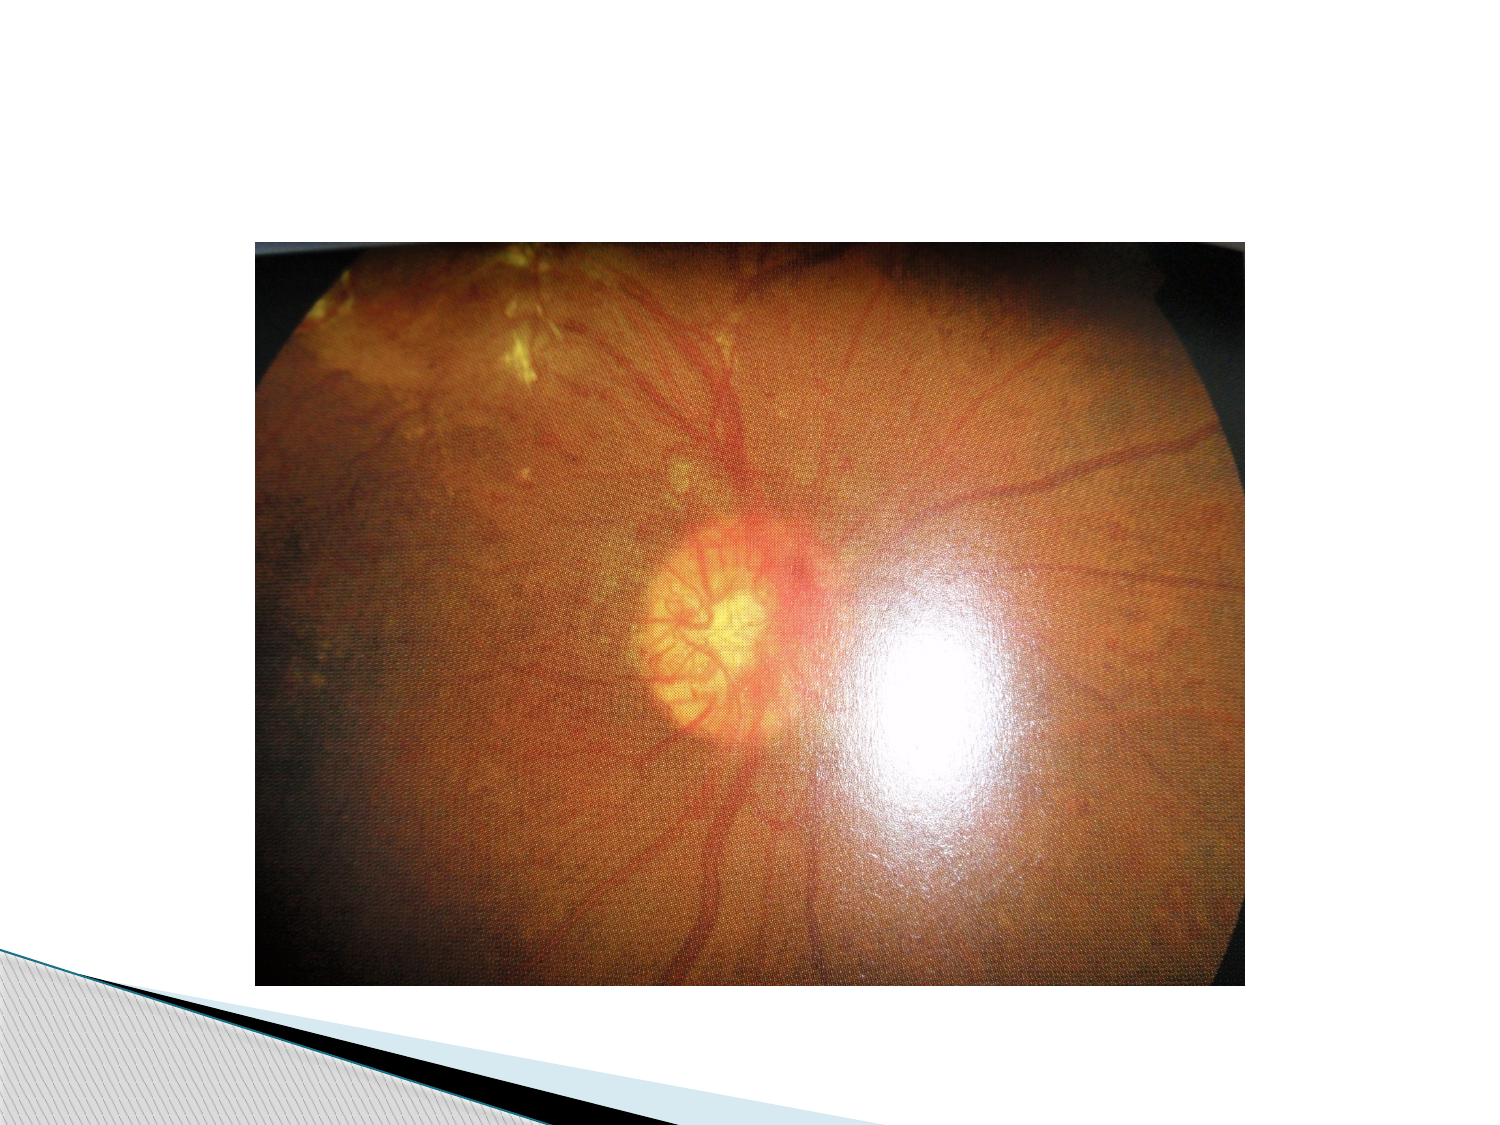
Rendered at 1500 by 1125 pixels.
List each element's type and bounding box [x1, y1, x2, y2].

list [254, 242, 1246, 986]
